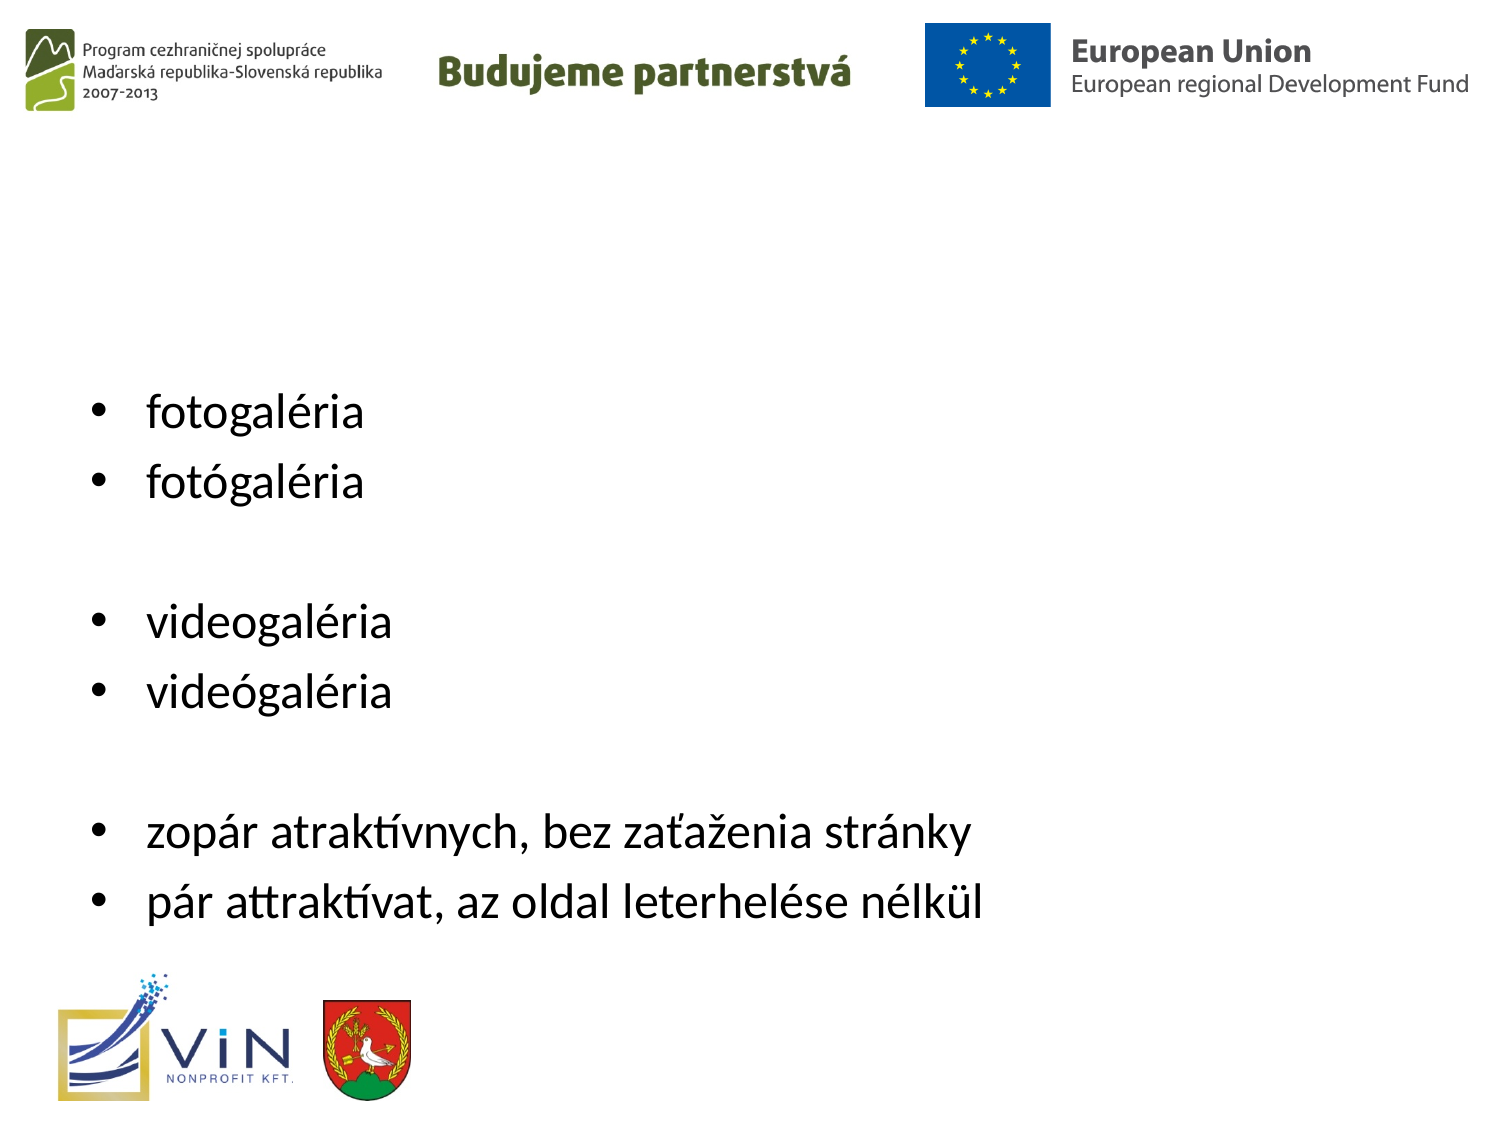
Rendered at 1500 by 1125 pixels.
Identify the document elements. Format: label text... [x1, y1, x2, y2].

picture [409, 36, 890, 108]
list fotogaléria fotógaléria videogaléria videógaléria zopár atraktívnych, bez zaťaženia stránky pár attraktívat, az oldal leterhelése nélkül [75, 316, 1425, 961]
picture [323, 1000, 411, 1102]
picture [34, 972, 294, 1102]
picture [925, 23, 1468, 109]
picture [23, 29, 399, 120]
